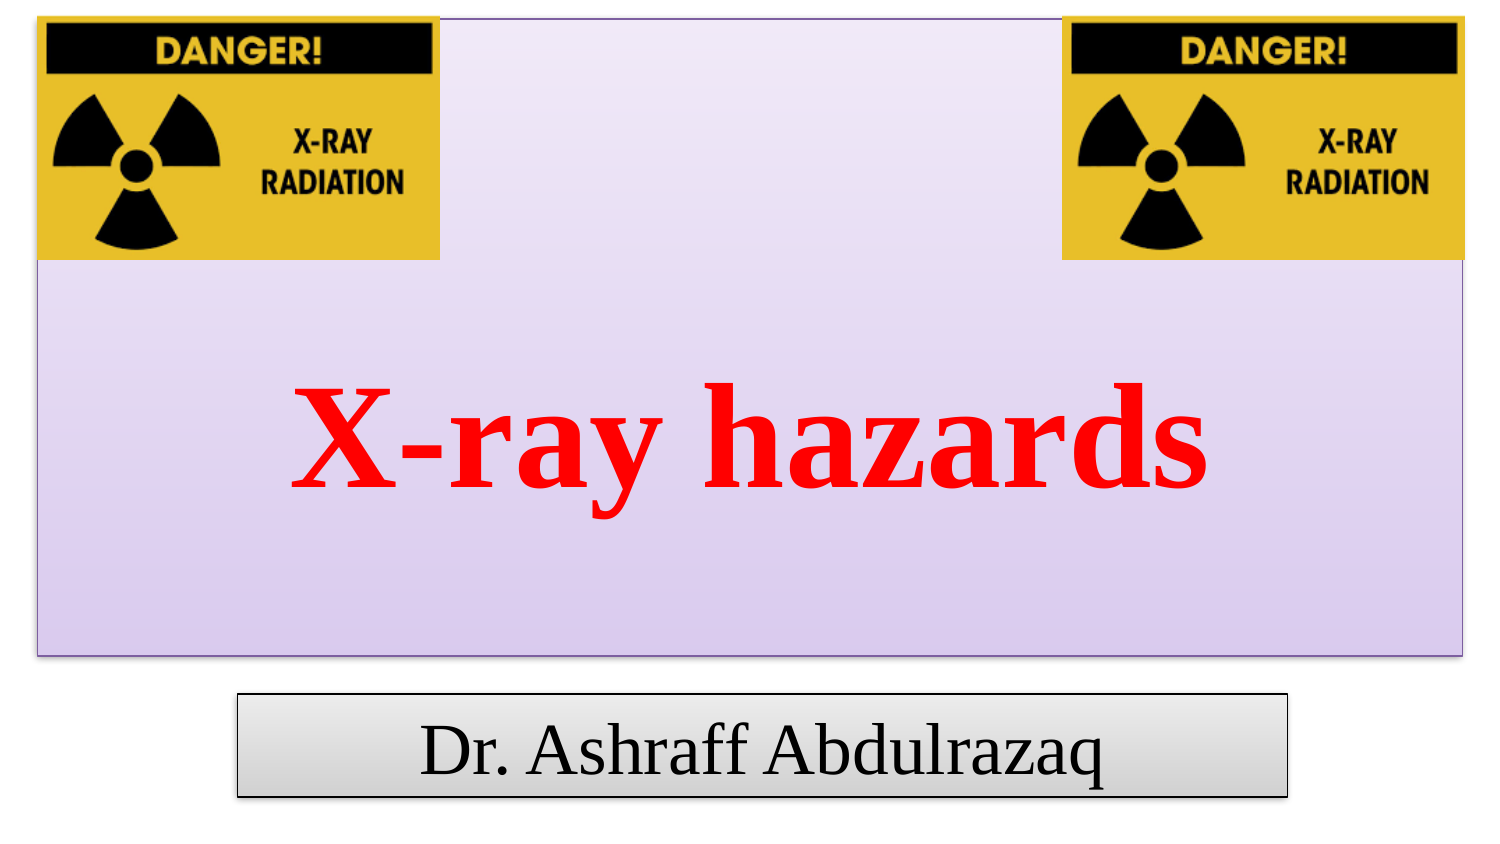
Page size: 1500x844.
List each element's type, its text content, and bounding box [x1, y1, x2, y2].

title X-ray hazards [37, 18, 1463, 657]
picture [37, 15, 440, 260]
subtitle Dr. Ashraff Abdulrazaq [237, 693, 1288, 798]
picture [1062, 15, 1465, 260]
